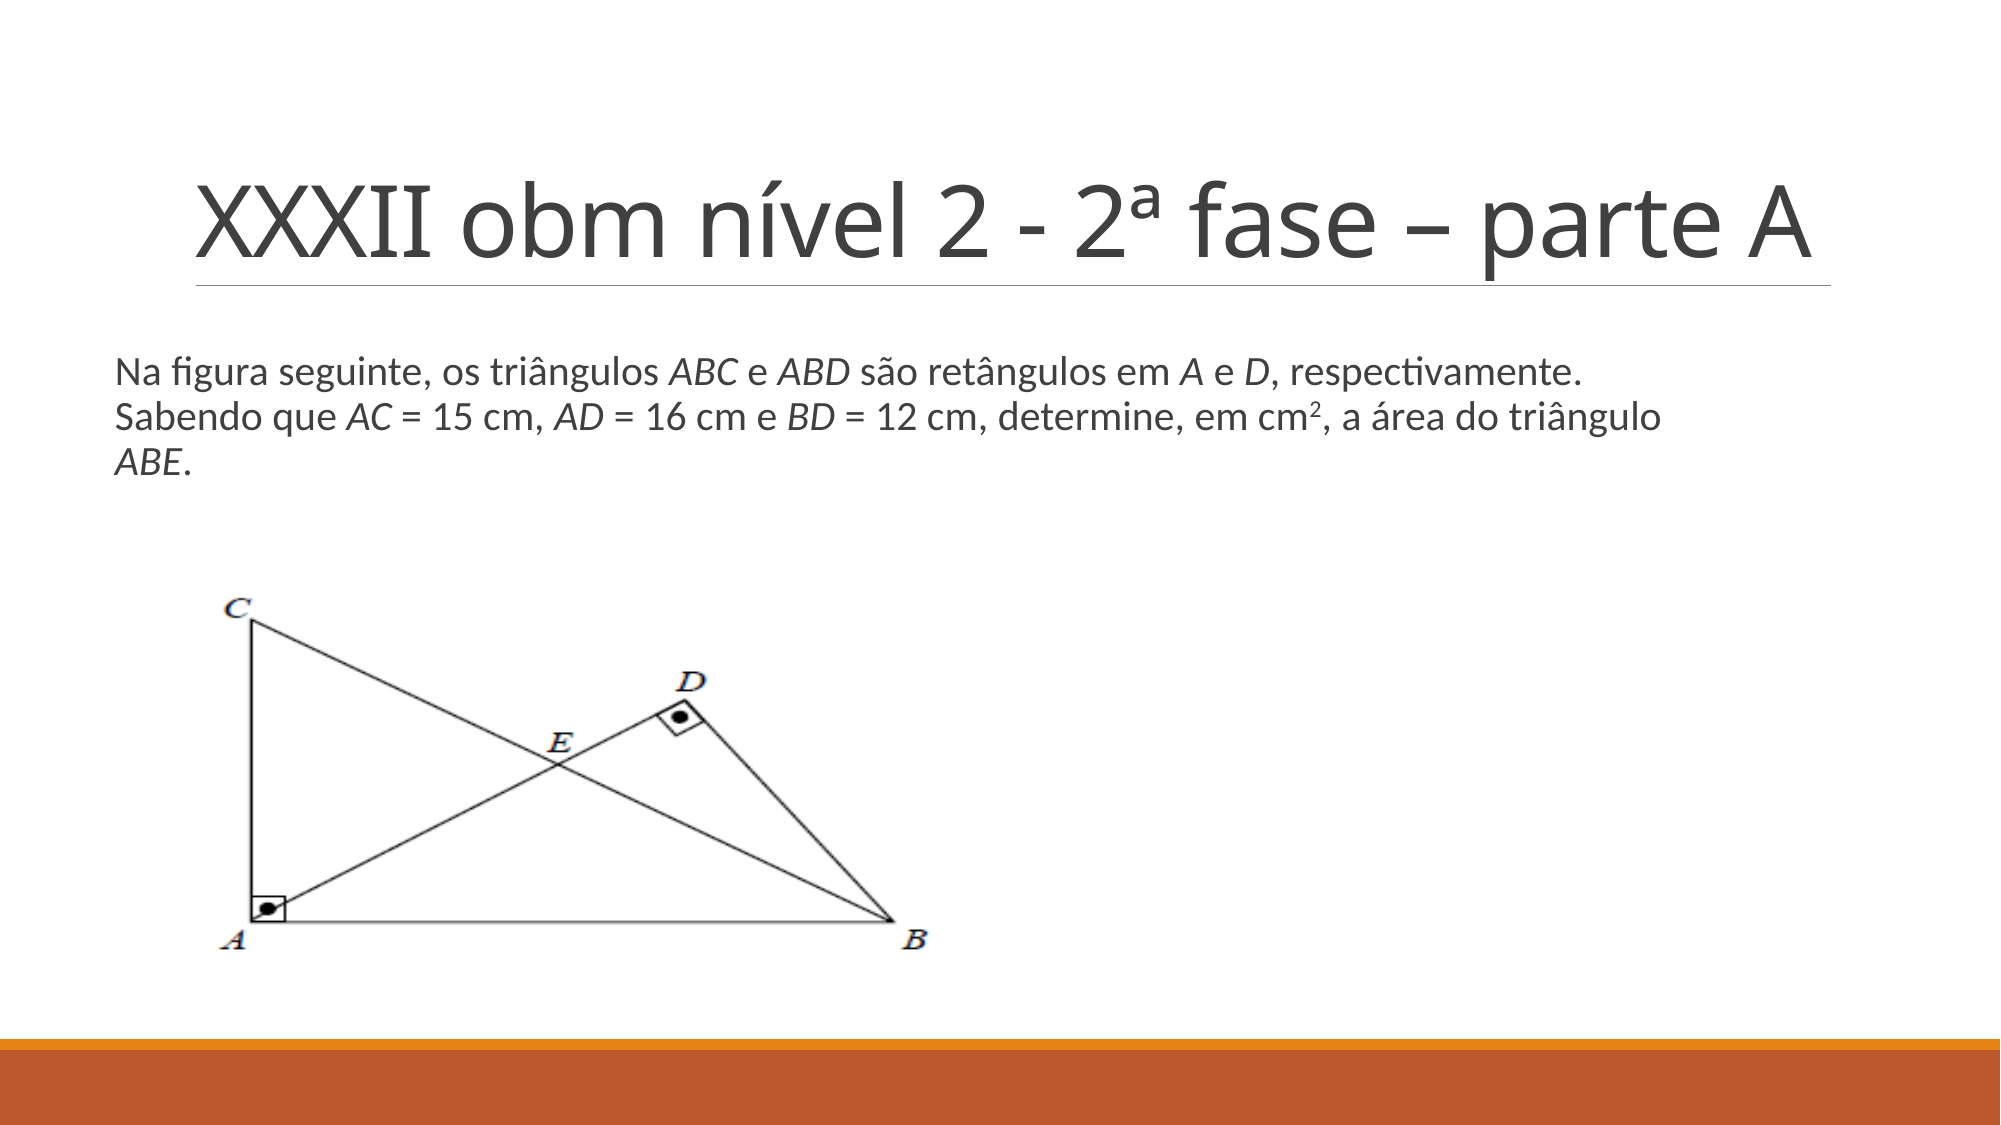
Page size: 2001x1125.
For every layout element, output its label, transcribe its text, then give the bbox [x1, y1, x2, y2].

title XXXII obm nível 2 - 2ª fase – parte A [180, 47, 1830, 285]
list Na figura seguinte, os triângulos ABC e ABD são retângulos em A e D, respectivamente. Sabendo que AC = 15 cm, AD = 16 cm e BD = 12 cm, determine, em cm2, a área do triângulo ABE. [99, 262, 1734, 1062]
picture [196, 585, 955, 965]
